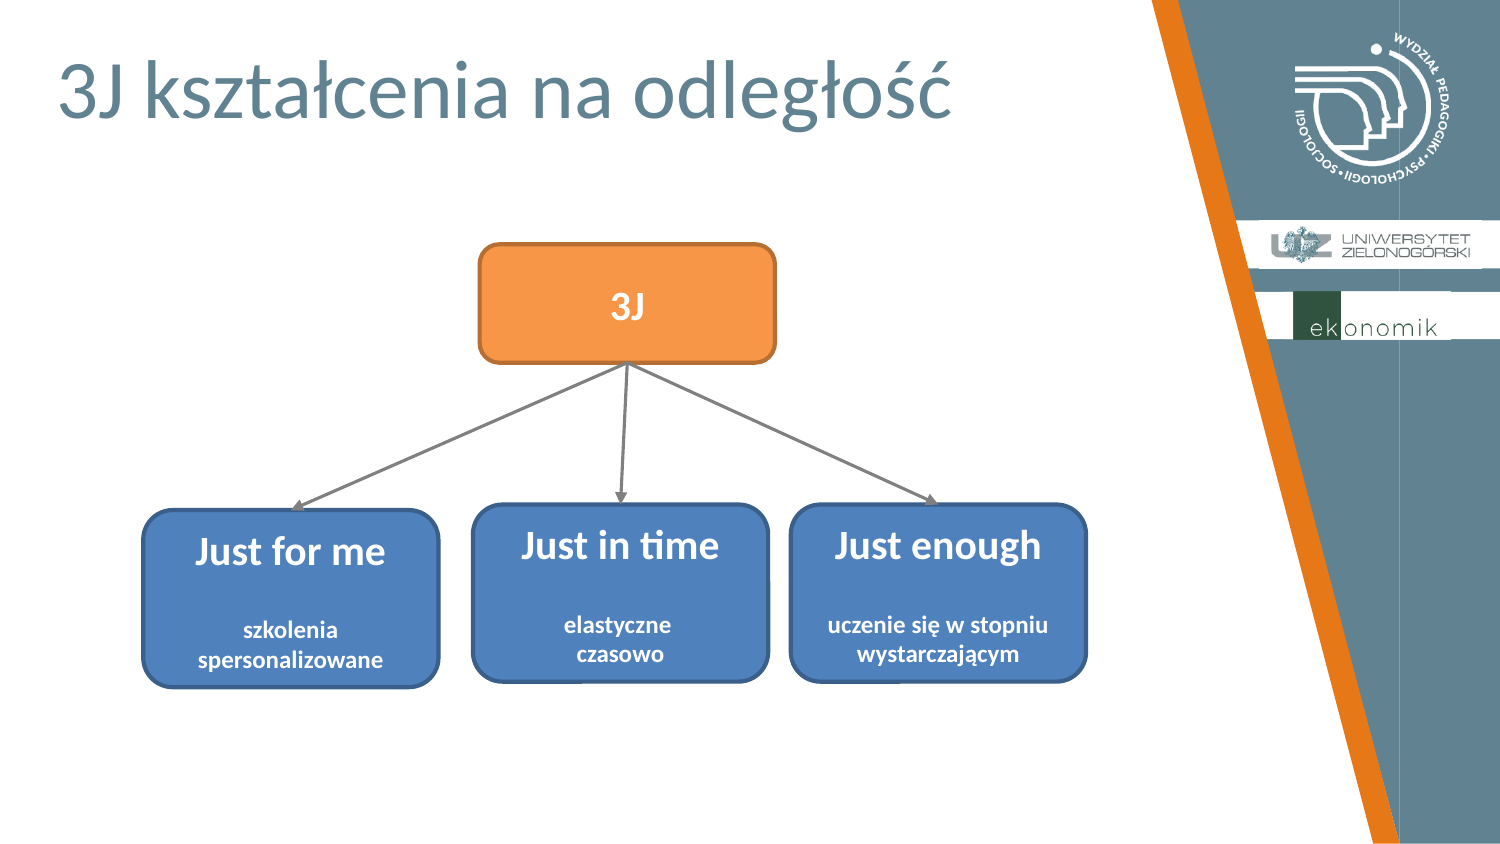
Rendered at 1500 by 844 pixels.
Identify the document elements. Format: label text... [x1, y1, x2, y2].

text_box Just in time elastyczne czasowo [470, 513, 771, 684]
text_box Just for me szkolenia spersonalizowane [141, 507, 441, 690]
text_box Just enough uczenie się w stopniu wystarczającym [788, 502, 1089, 684]
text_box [290, 362, 628, 511]
text_box 3J kształcenia na odległość [41, 20, 1120, 167]
text_box 3J [477, 242, 778, 361]
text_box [1151, 0, 1500, 844]
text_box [629, 362, 939, 505]
